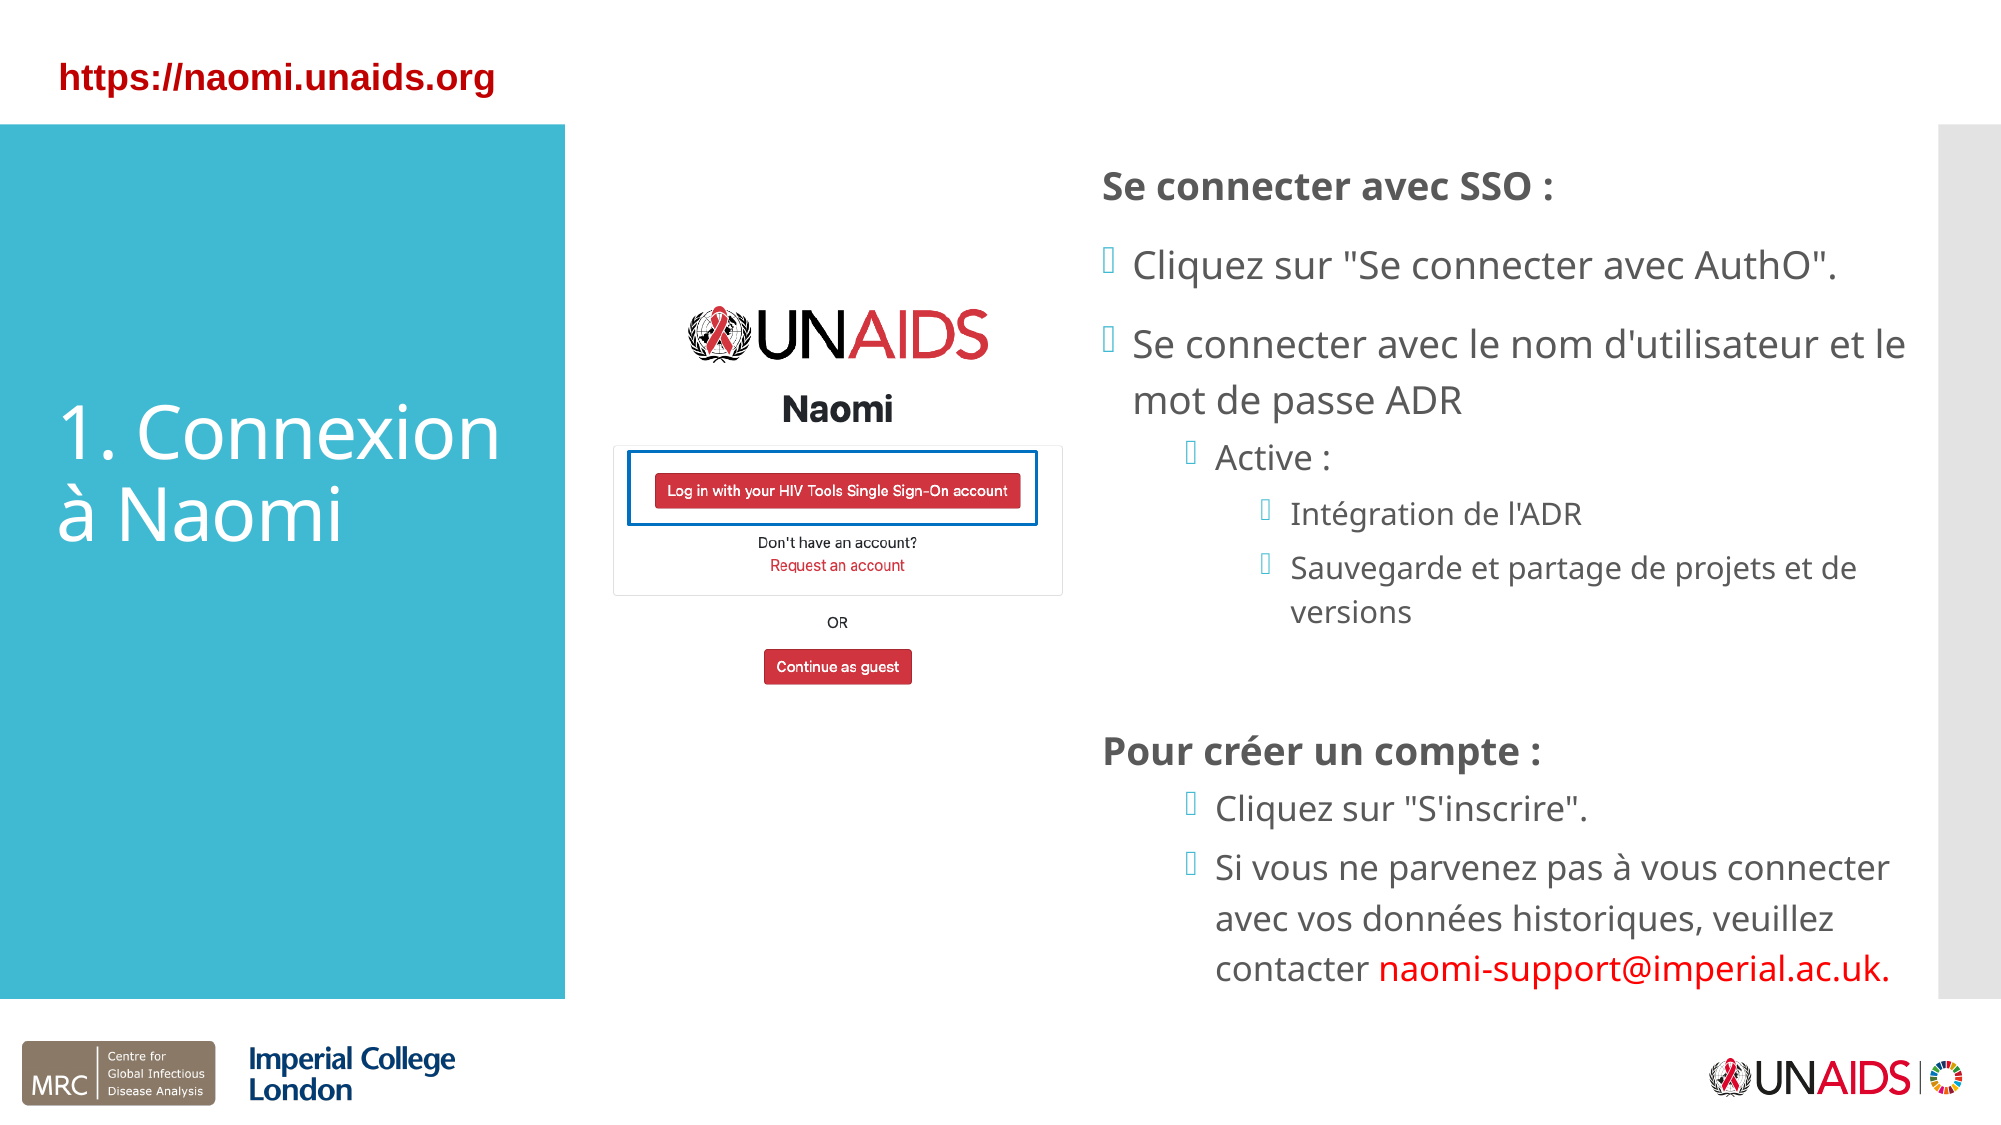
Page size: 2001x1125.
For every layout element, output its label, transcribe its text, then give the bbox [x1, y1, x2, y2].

list Se connecter avec SSO : Cliquez sur "Se connecter avec AuthO". Se connecter avec le nom d'utilisateur et le mot de passe ADR Active : Intégration de l'ADR Sauvegarde et partage de projets et de versions Pour créer un compte : Cliquez sur "S'inscrire". Si vous ne parvenez pas à vous connecter avec vos données historiques, veuillez contacter naomi-support@imperial.ac.uk. [1087, 141, 1931, 1000]
picture [572, 270, 1096, 716]
title 1. Connexion à Naomi [41, 184, 525, 940]
picture [1709, 1058, 1963, 1097]
picture [4, 1025, 470, 1120]
text_box https://naomi.unaids.org [43, 45, 512, 106]
